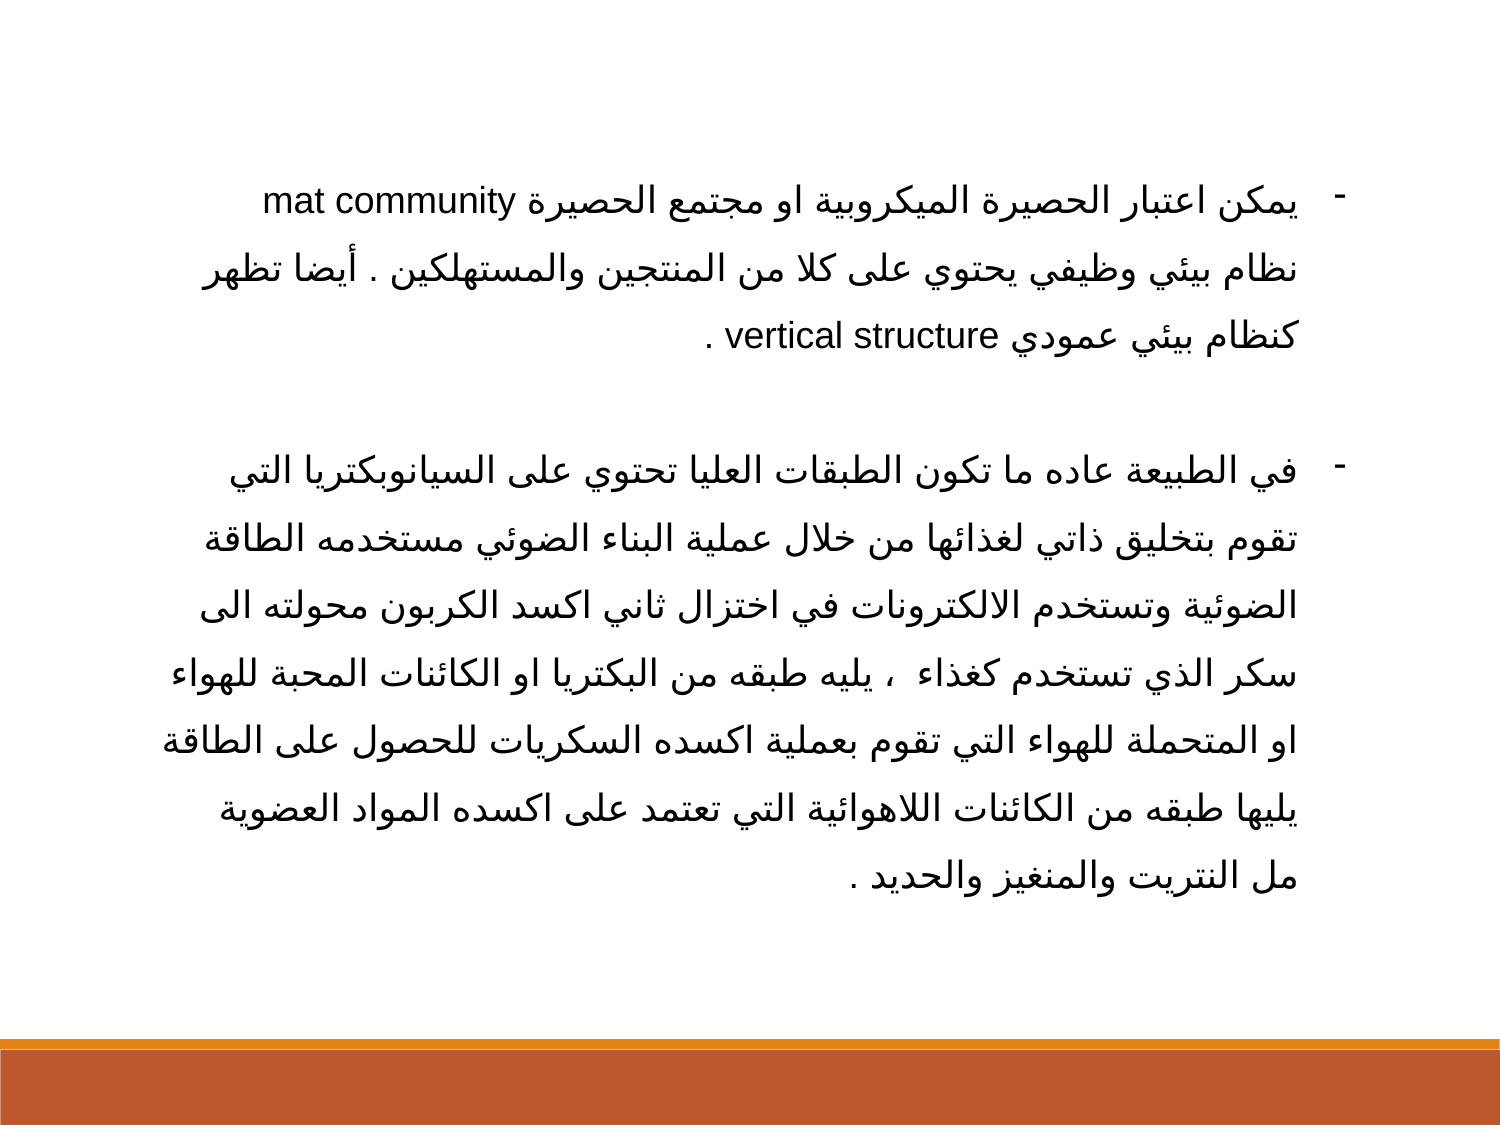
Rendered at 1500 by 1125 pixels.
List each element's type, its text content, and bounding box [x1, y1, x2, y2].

text_box يمكن اعتبار الحصيرة الميكروبية او مجتمع الحصيرة mat community نظام بيئي وظيفي يحتوي على كلا من المنتجين والمستهلكين . أيضا تظهر كنظام بيئي عمودي vertical structure . في الطبيعة عاده ما تكون الطبقات العليا تحتوي على السيانوبكتريا التي تقوم بتخليق ذاتي لغذائها من خلال عملية البناء الضوئي مستخدمه الطاقة الضوئية وتستخدم الالكترونات في اختزال ثاني اكسد الكربون محولته الى سكر الذي تستخدم كغذاء ، يليه طبقه من البكتريا او الكائنات المحبة للهواء او المتحملة للهواء التي تقوم بعملية اكسده السكريات للحصول على الطاقة يليها طبقه من الكائنات اللاهوائية التي تعتمد على اكسده المواد العضوية مل النتريت والمنغيز والحديد . [142, 146, 1361, 904]
